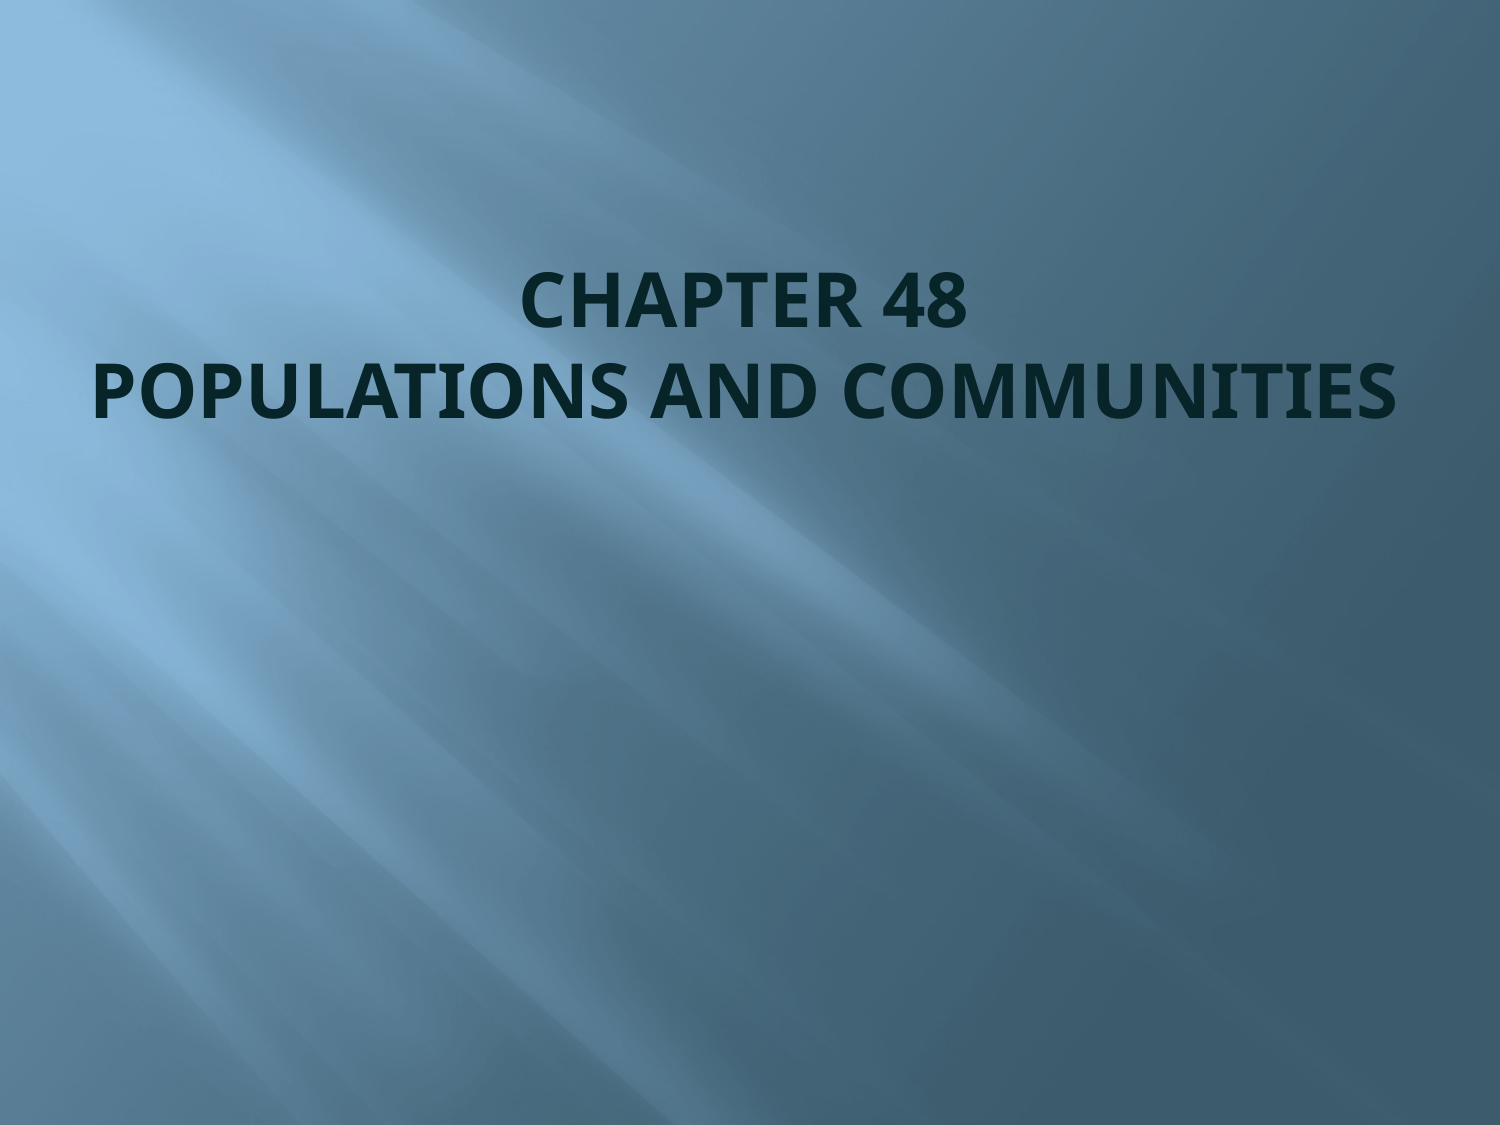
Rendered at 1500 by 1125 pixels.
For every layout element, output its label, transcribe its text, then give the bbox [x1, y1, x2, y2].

title Chapter 48 Populations and Communities [69, 224, 1420, 525]
